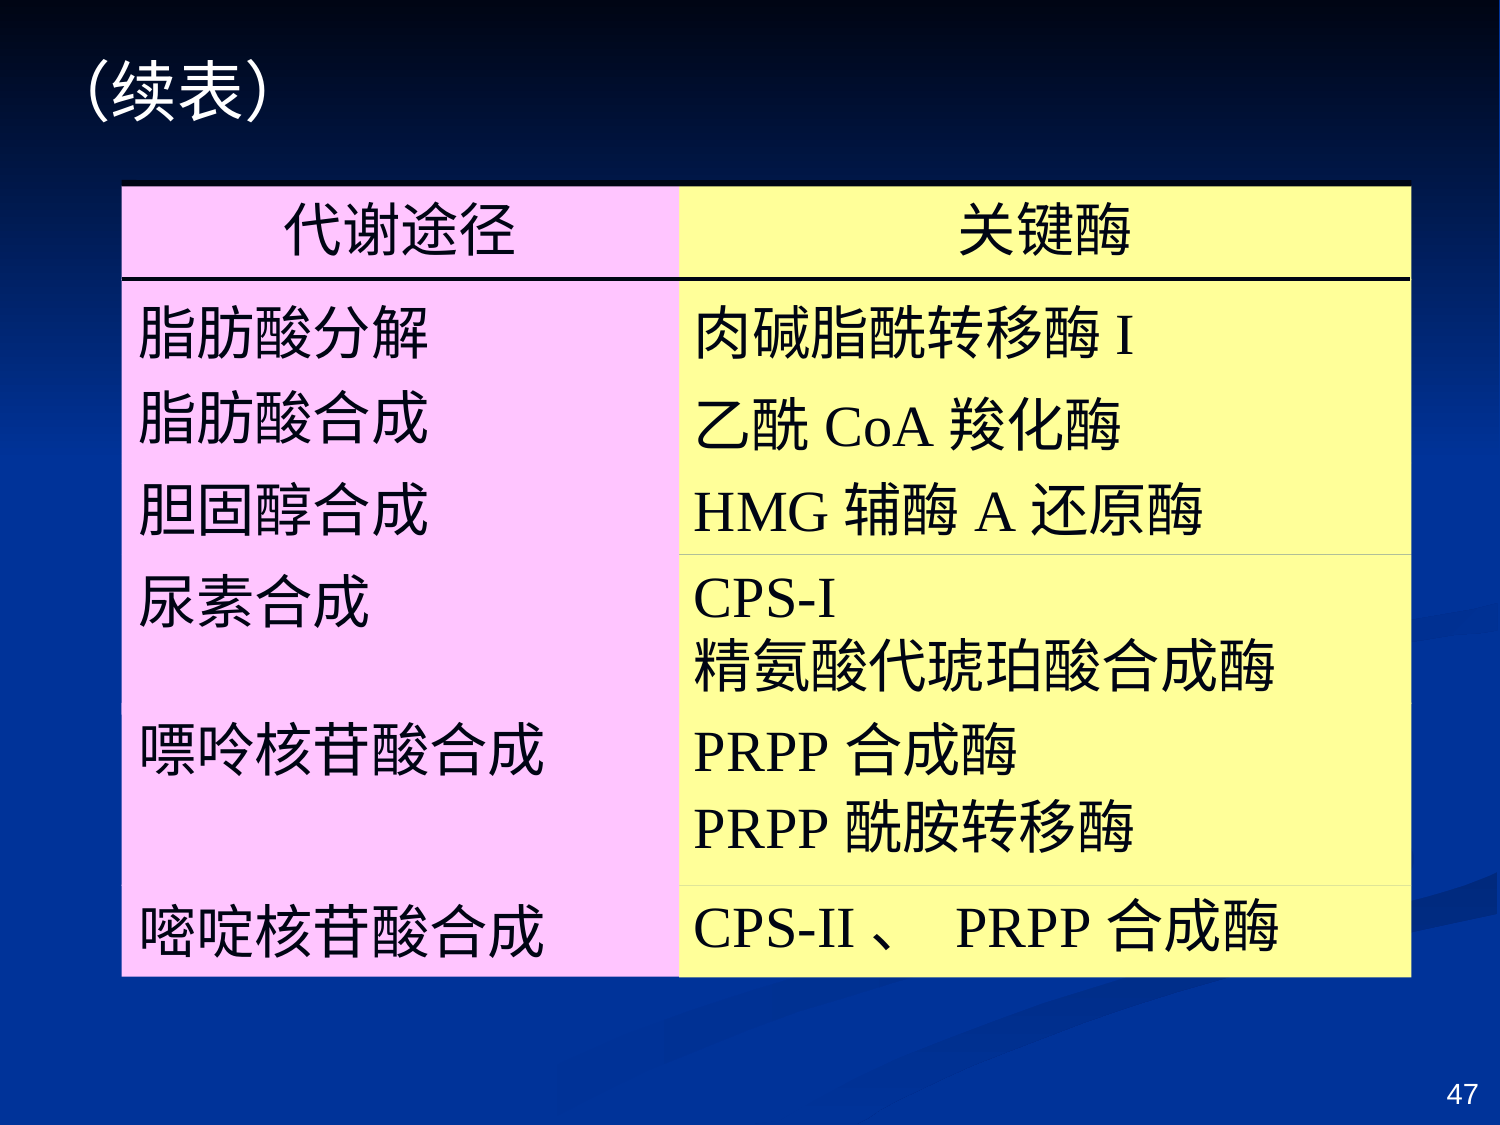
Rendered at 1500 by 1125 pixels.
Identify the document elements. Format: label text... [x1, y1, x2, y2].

slide_number 47 [1350, 1039, 1495, 1118]
text_box 嘧啶核苷酸合成 [123, 887, 674, 980]
text_box 嘌呤核苷酸合成 [123, 718, 673, 887]
text_box 尿素合成 [123, 558, 673, 718]
text_box 胆固醇合成 [124, 465, 673, 558]
text_box 脂肪酸合成 [124, 381, 673, 465]
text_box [678, 186, 1412, 978]
text_box （续表） [29, 42, 505, 138]
text_box 脂肪酸分解 [124, 288, 673, 381]
text_box 代谢途径 [126, 186, 676, 277]
